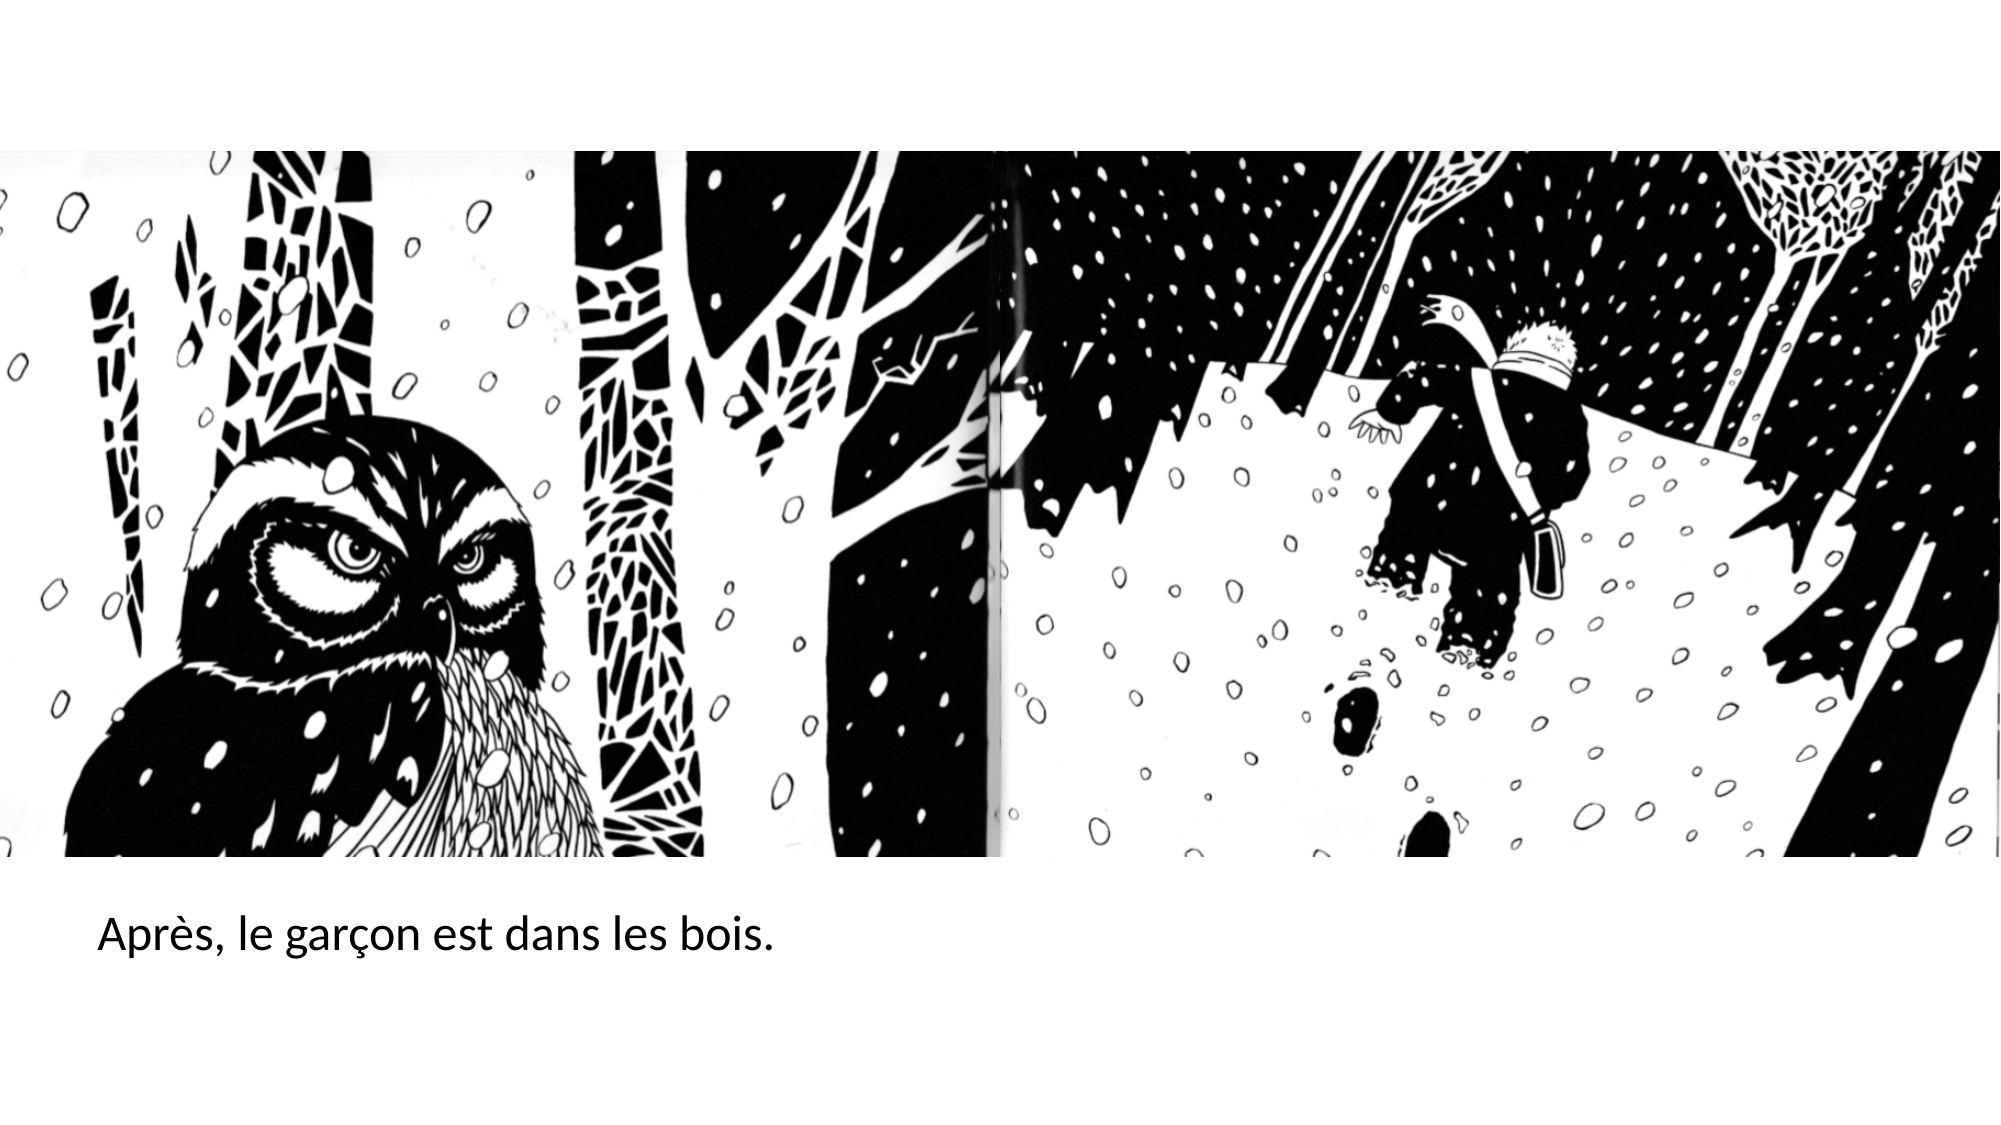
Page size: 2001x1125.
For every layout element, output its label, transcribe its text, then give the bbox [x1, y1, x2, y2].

text_box Après, le garçon est dans les bois. [82, 893, 1883, 969]
picture [0, 151, 2000, 857]
